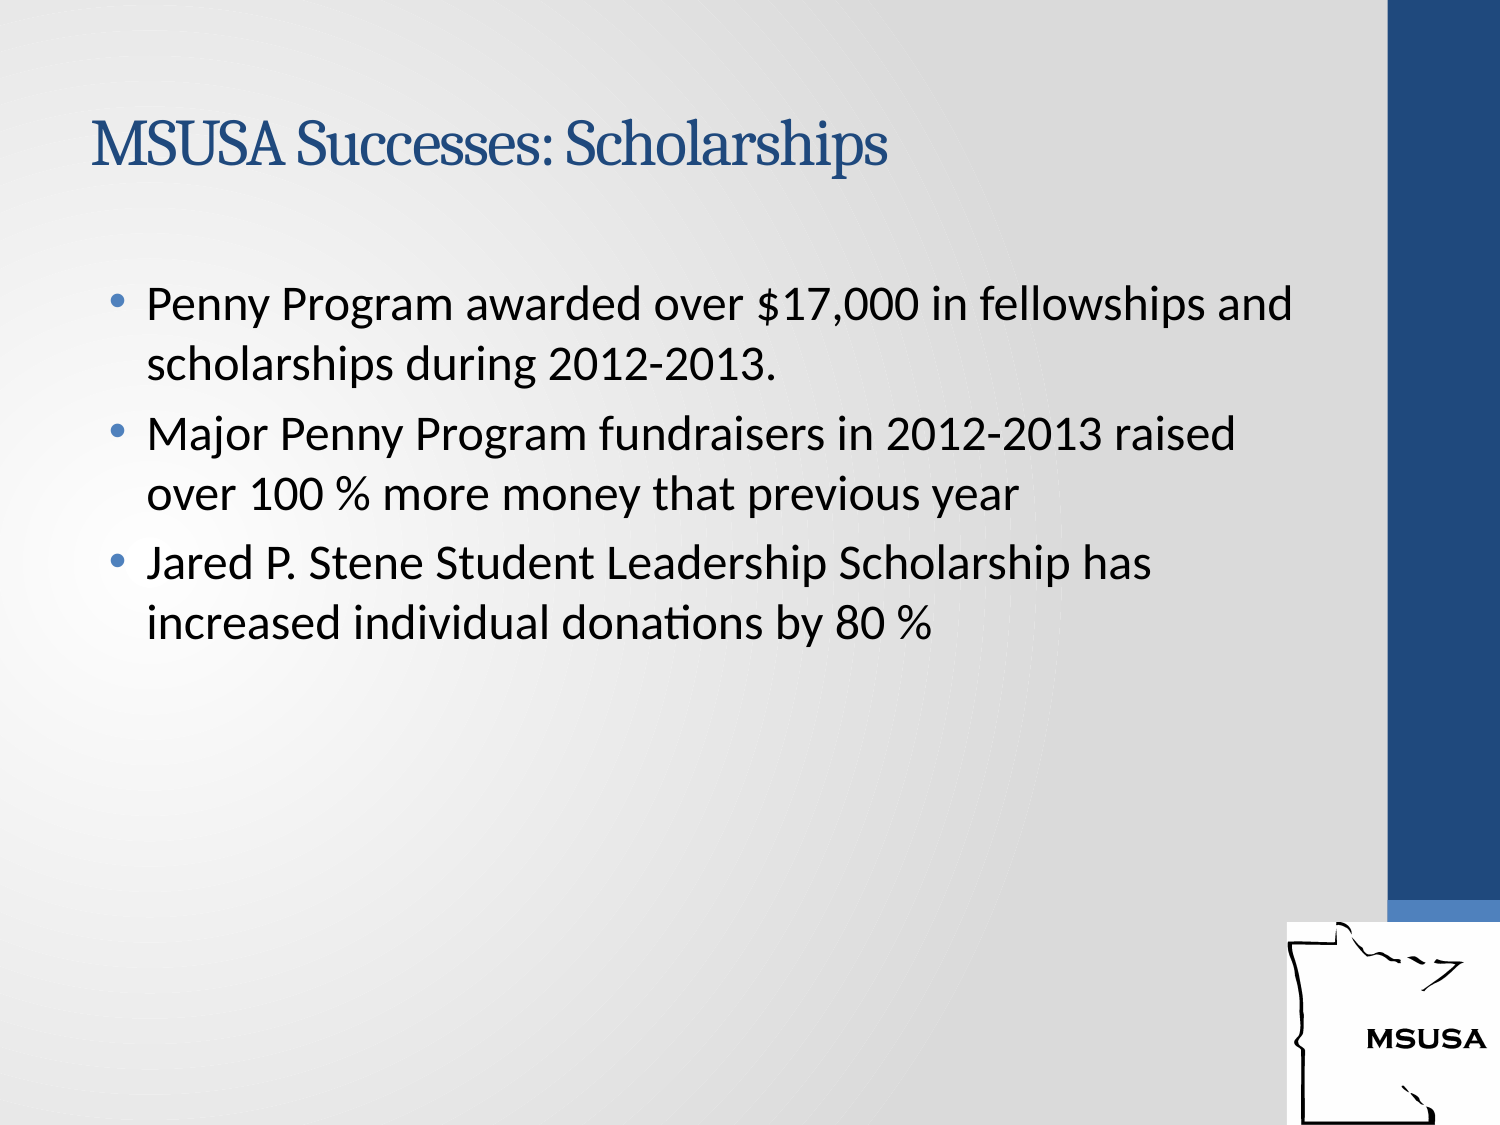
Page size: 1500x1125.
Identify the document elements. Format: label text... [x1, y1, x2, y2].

picture [1286, 922, 1500, 1125]
list Penny Program awarded over $17,000 in fellowships and scholarships during 2012-2013. Major Penny Program fundraisers in 2012-2013 raised over 100 % more money that previous year Jared P. Stene Student Leadership Scholarship has increased individual donations by 80 % [75, 262, 1325, 1050]
title MSUSA Successes: Scholarships [75, 45, 1325, 233]
